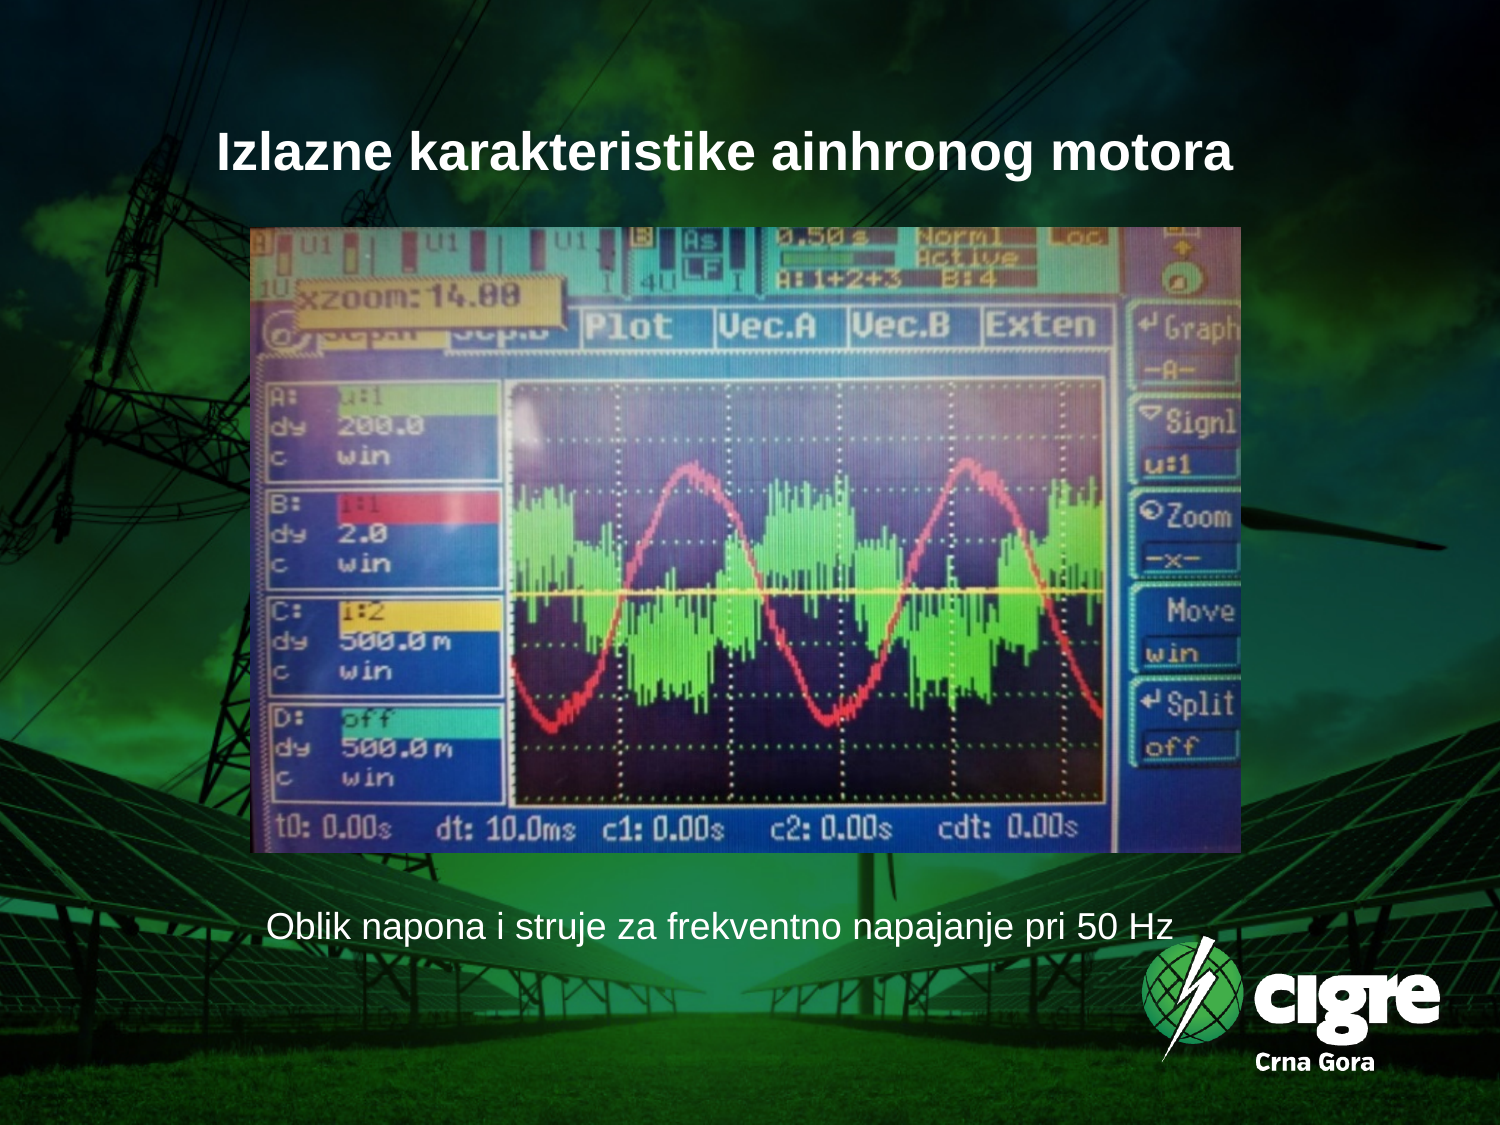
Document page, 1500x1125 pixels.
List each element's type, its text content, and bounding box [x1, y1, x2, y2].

picture [0, 0, 1500, 1125]
subtitle Oblik napona i struje za frekventno napajanje pri 50 Hz [250, 899, 1241, 966]
title Izlazne karakteristike ainhronog motora [162, 114, 1288, 254]
